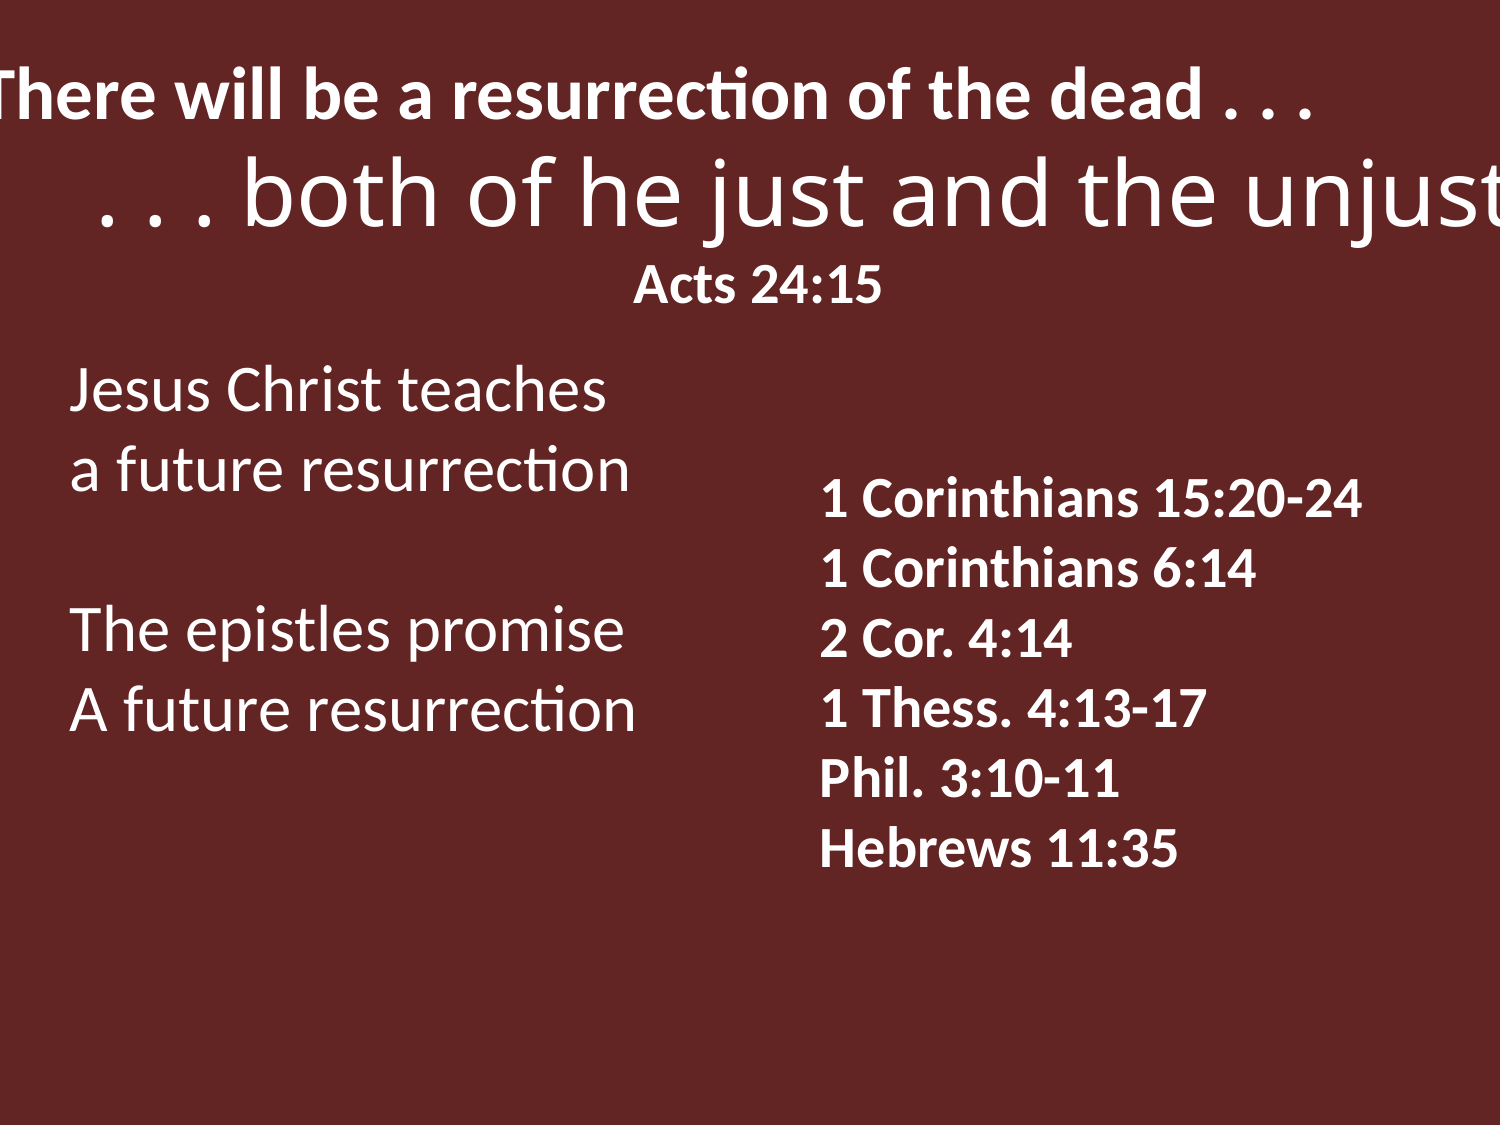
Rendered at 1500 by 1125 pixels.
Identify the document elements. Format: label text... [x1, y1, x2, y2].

text_box Jesus Christ teaches a future resurrection The epistles promise A future resurrection [55, 337, 654, 752]
text_box 1 Corinthians 15:20-24 1 Corinthians 6:14 2 Cor. 4:14 1 Thess. 4:13-17 Phil. 3:10-11 Hebrews 11:35 [805, 451, 1379, 887]
text_box “There will be a resurrection of the dead . . . . . . both of he just and the unjust.” Acts 24:15 [0, 37, 1500, 323]
